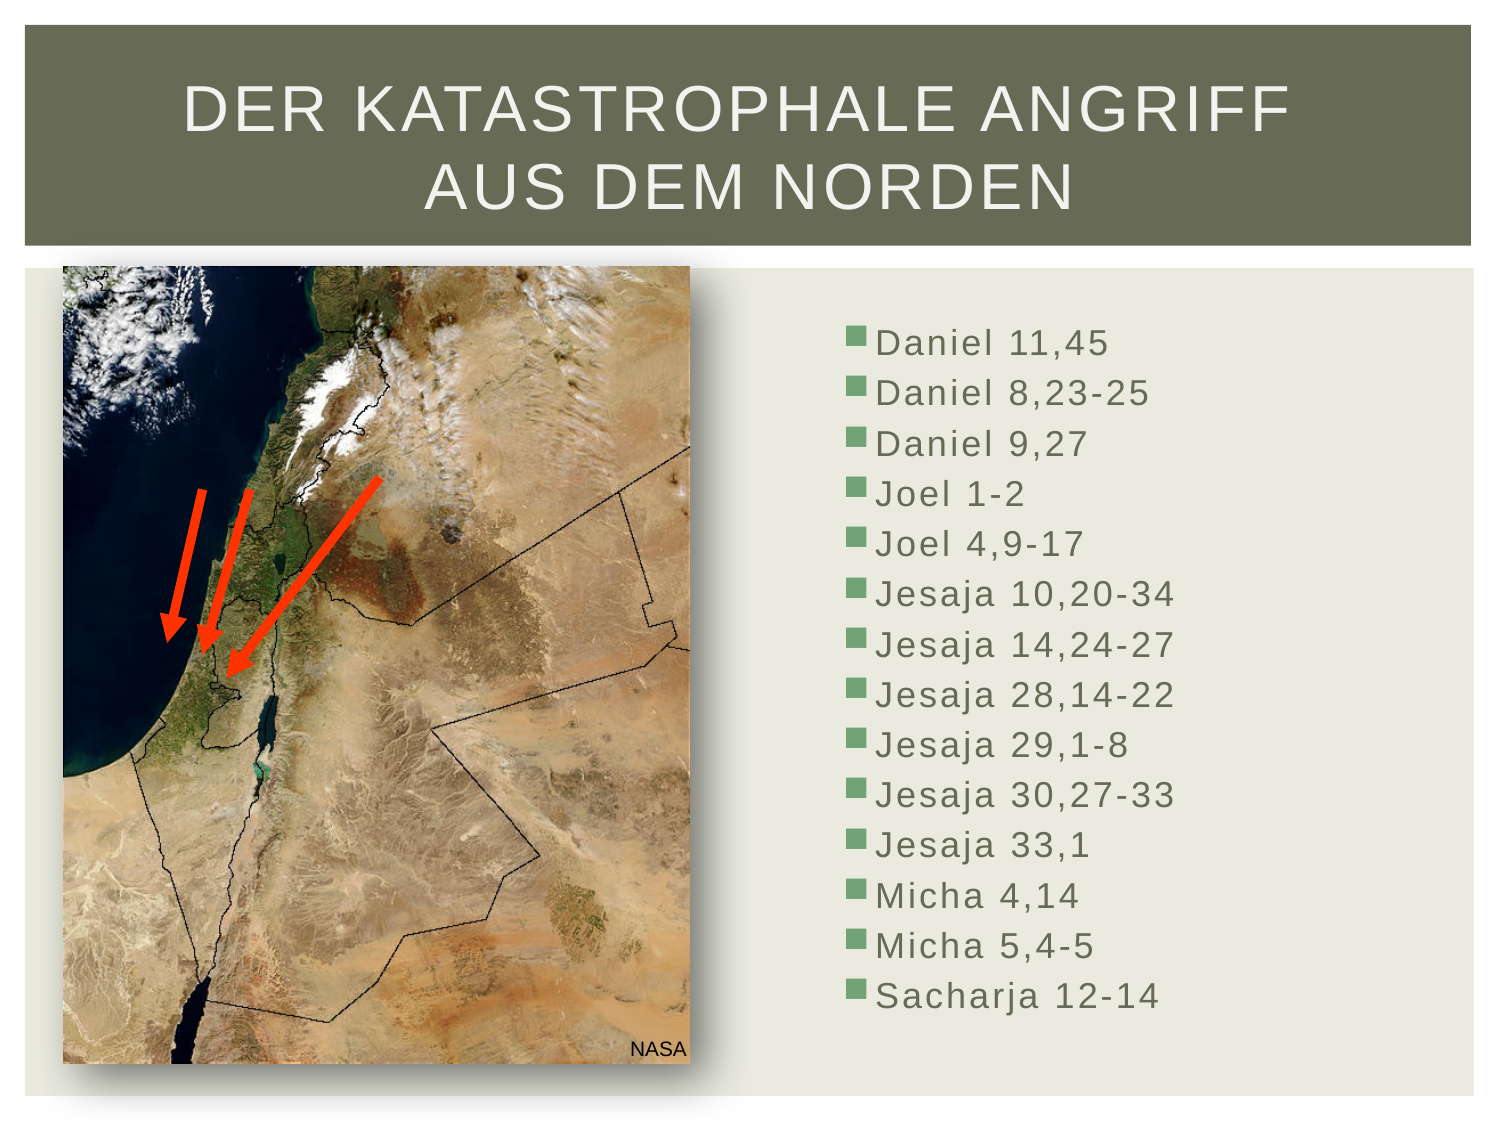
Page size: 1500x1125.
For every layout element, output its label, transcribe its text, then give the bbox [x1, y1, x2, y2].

list Daniel 11,45 Daniel 8,23-25 Daniel 9,27 Joel 1-2 Joel 4,9-17 Jesaja 10,20-34 Jesaja 14,24-27 Jesaja 28,14-22 Jesaja 29,1-8 Jesaja 30,27-33 Jesaja 33,1 Micha 4,14 Micha 5,4-5 Sacharja 12-14 [820, 311, 1426, 1039]
text_box NASA [694, 1027, 702, 1068]
title Der katastrophale Angriff aus dem Norden [62, 58, 1438, 232]
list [63, 266, 691, 1064]
